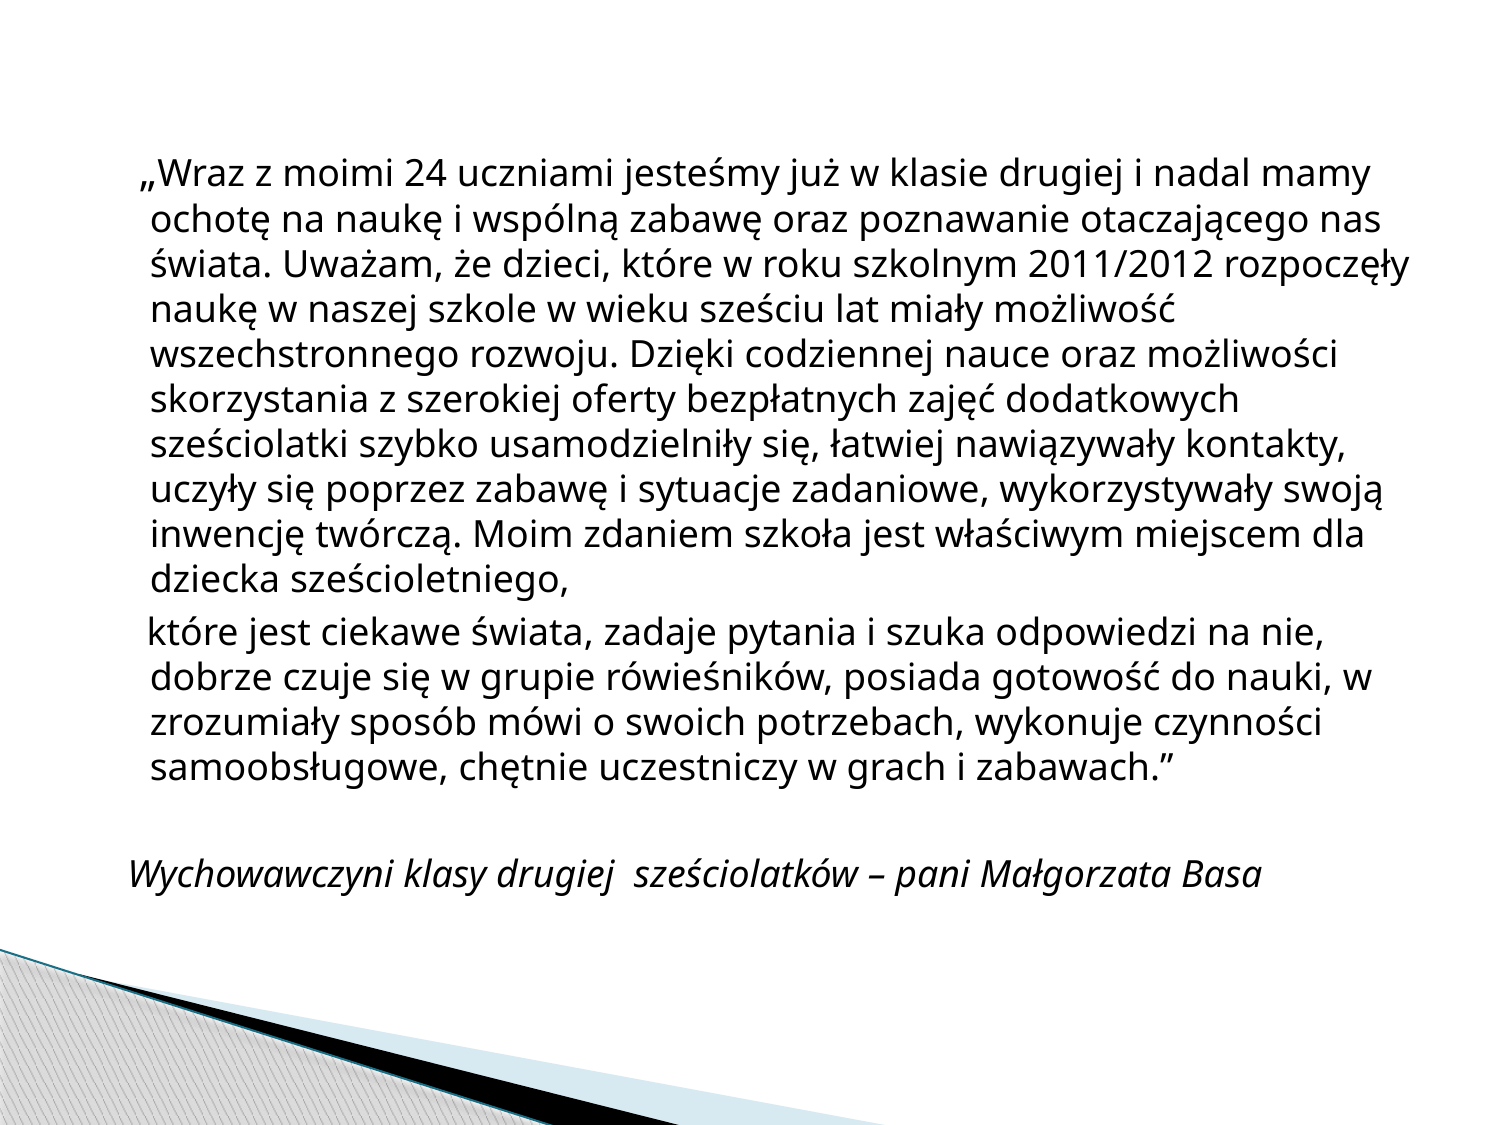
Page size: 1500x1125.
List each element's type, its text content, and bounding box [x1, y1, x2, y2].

list „Wraz z moimi 24 uczniami jesteśmy już w klasie drugiej i nadal mamy ochotę na naukę i wspólną zabawę oraz poznawanie otaczającego nas świata. Uważam, że dzieci, które w roku szkolnym 2011/2012 rozpoczęły naukę w naszej szkole w wieku sześciu lat miały możliwość wszechstronnego rozwoju. Dzięki codziennej nauce oraz możliwości skorzystania z szerokiej oferty bezpłatnych zajęć dodatkowych sześciolatki szybko usamodzielniły się, łatwiej nawiązywały kontakty, uczyły się poprzez zabawę i sytuacje zadaniowe, wykorzystywały swoją inwencję twórczą. Moim zdaniem szkoła jest właściwym miejscem dla dziecka sześcioletniego, które jest ciekawe świata, zadaje pytania i szuka odpowiedzi na nie, dobrze czuje się w grupie rówieśników, posiada gotowość do nauki, w zrozumiały sposób mówi o swoich potrzebach, wykonuje czynności samoobsługowe, chętnie uczestniczy w grach i zabawach.” Wychowawczyni klasy drugiej sześciolatków – pani Małgorzata Basa [75, 137, 1436, 986]
